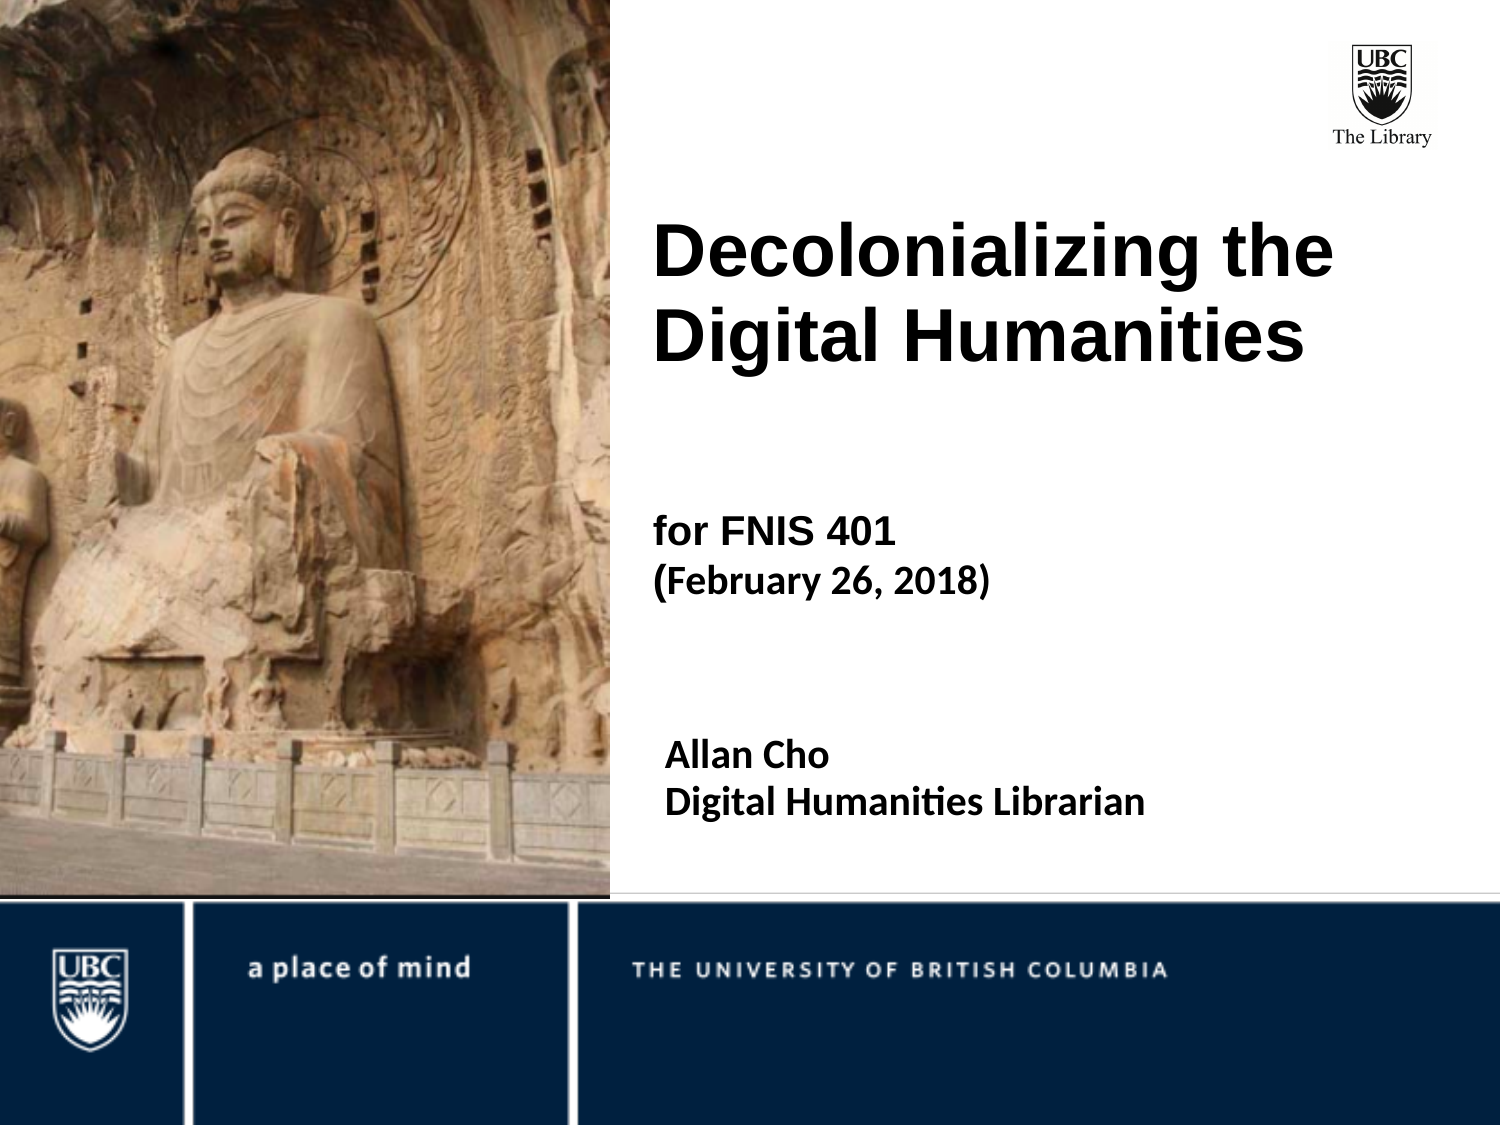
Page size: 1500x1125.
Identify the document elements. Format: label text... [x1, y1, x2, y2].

text_box Decolonializing the Digital Humanities [652, 139, 1413, 401]
text_box for FNIS 401 (February 26, 2018) [652, 503, 1454, 578]
picture [0, 0, 1500, 1125]
text_box Allan Cho Digital Humanities Librarian [664, 680, 1454, 883]
